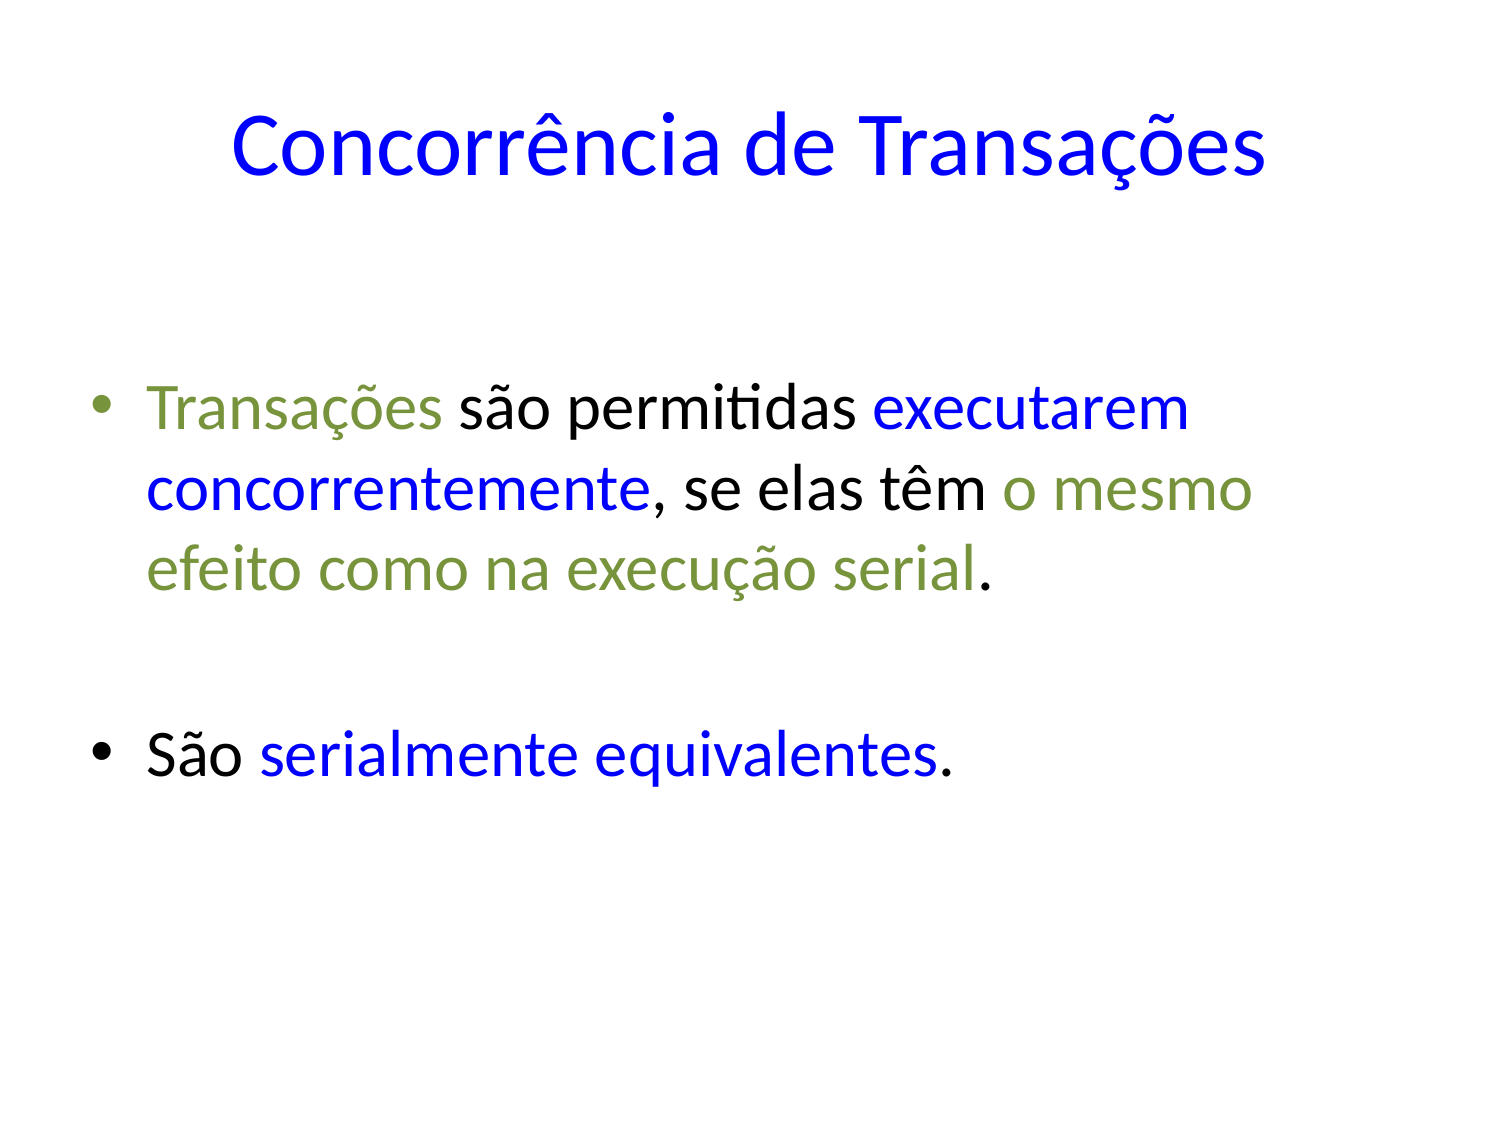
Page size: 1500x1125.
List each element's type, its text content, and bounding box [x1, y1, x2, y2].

list Transações são permitidas executarem concorrentemente, se elas têm o mesmo efeito como na execução serial. São serialmente equivalentes. [74, 262, 1426, 1006]
title Concorrência de Transações [74, 44, 1426, 233]
